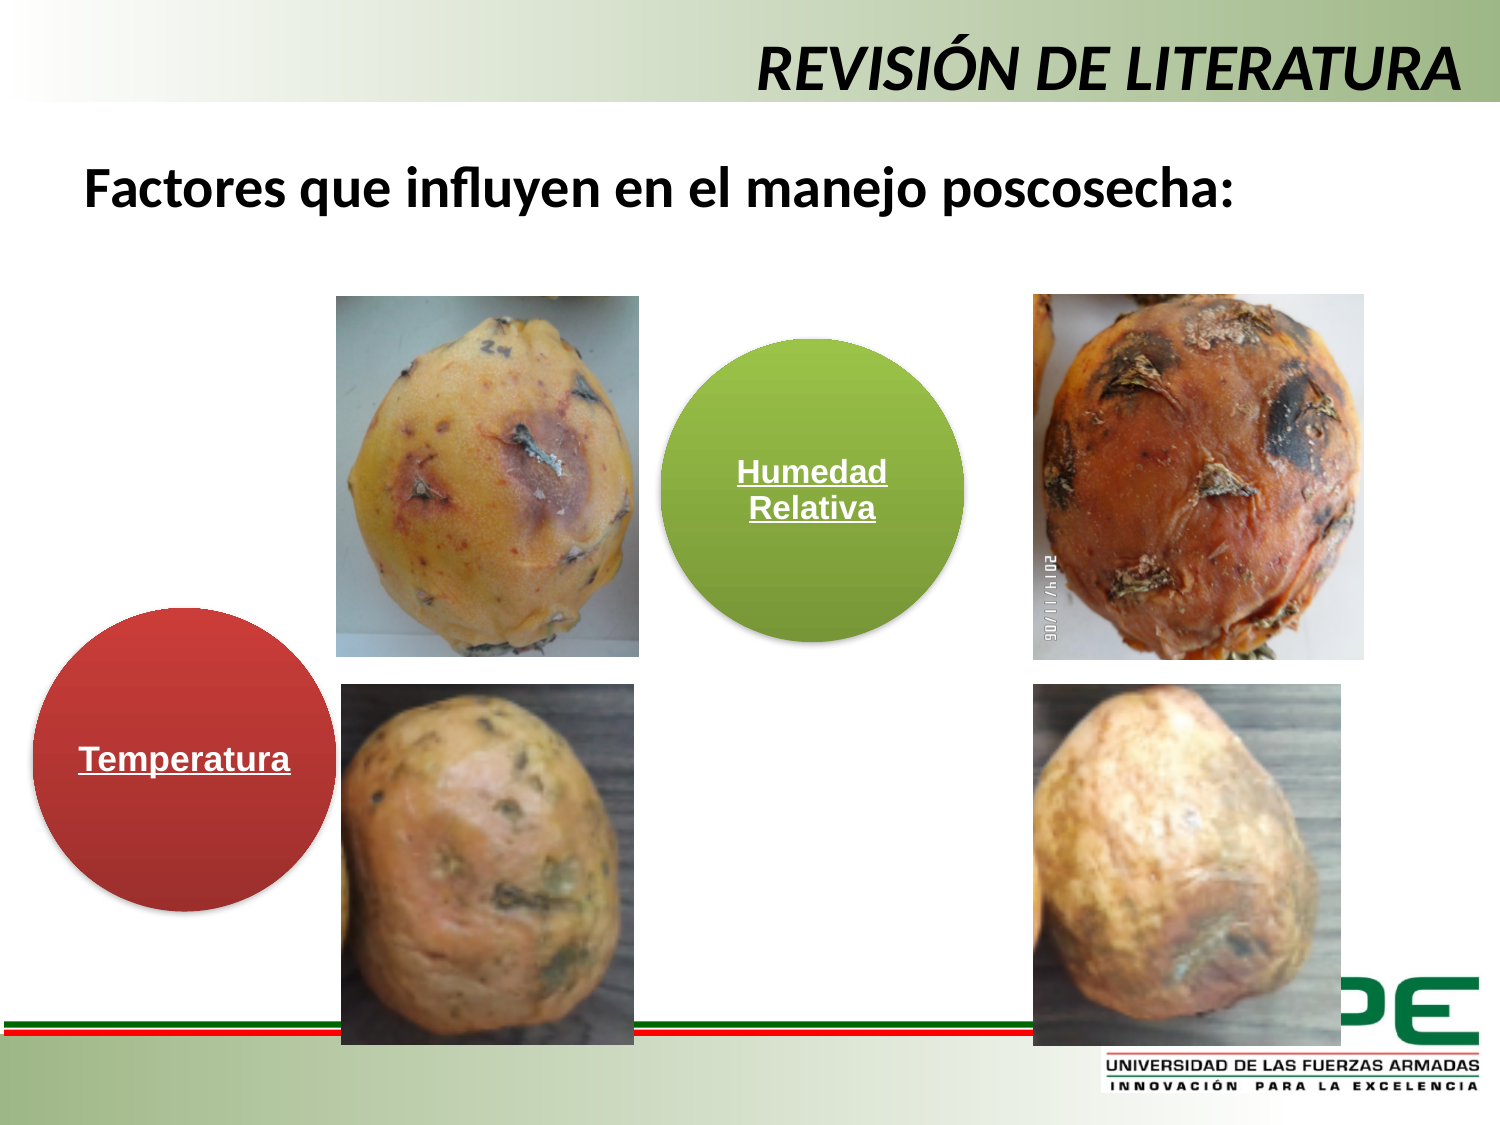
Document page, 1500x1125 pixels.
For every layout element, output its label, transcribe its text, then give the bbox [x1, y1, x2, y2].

picture [1032, 684, 1483, 1093]
picture [341, 684, 634, 1046]
picture [335, 296, 640, 657]
picture [1032, 294, 1365, 660]
title REVISIÓN DE LITERATURA [128, 16, 1479, 120]
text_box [5, 81, 1390, 1021]
